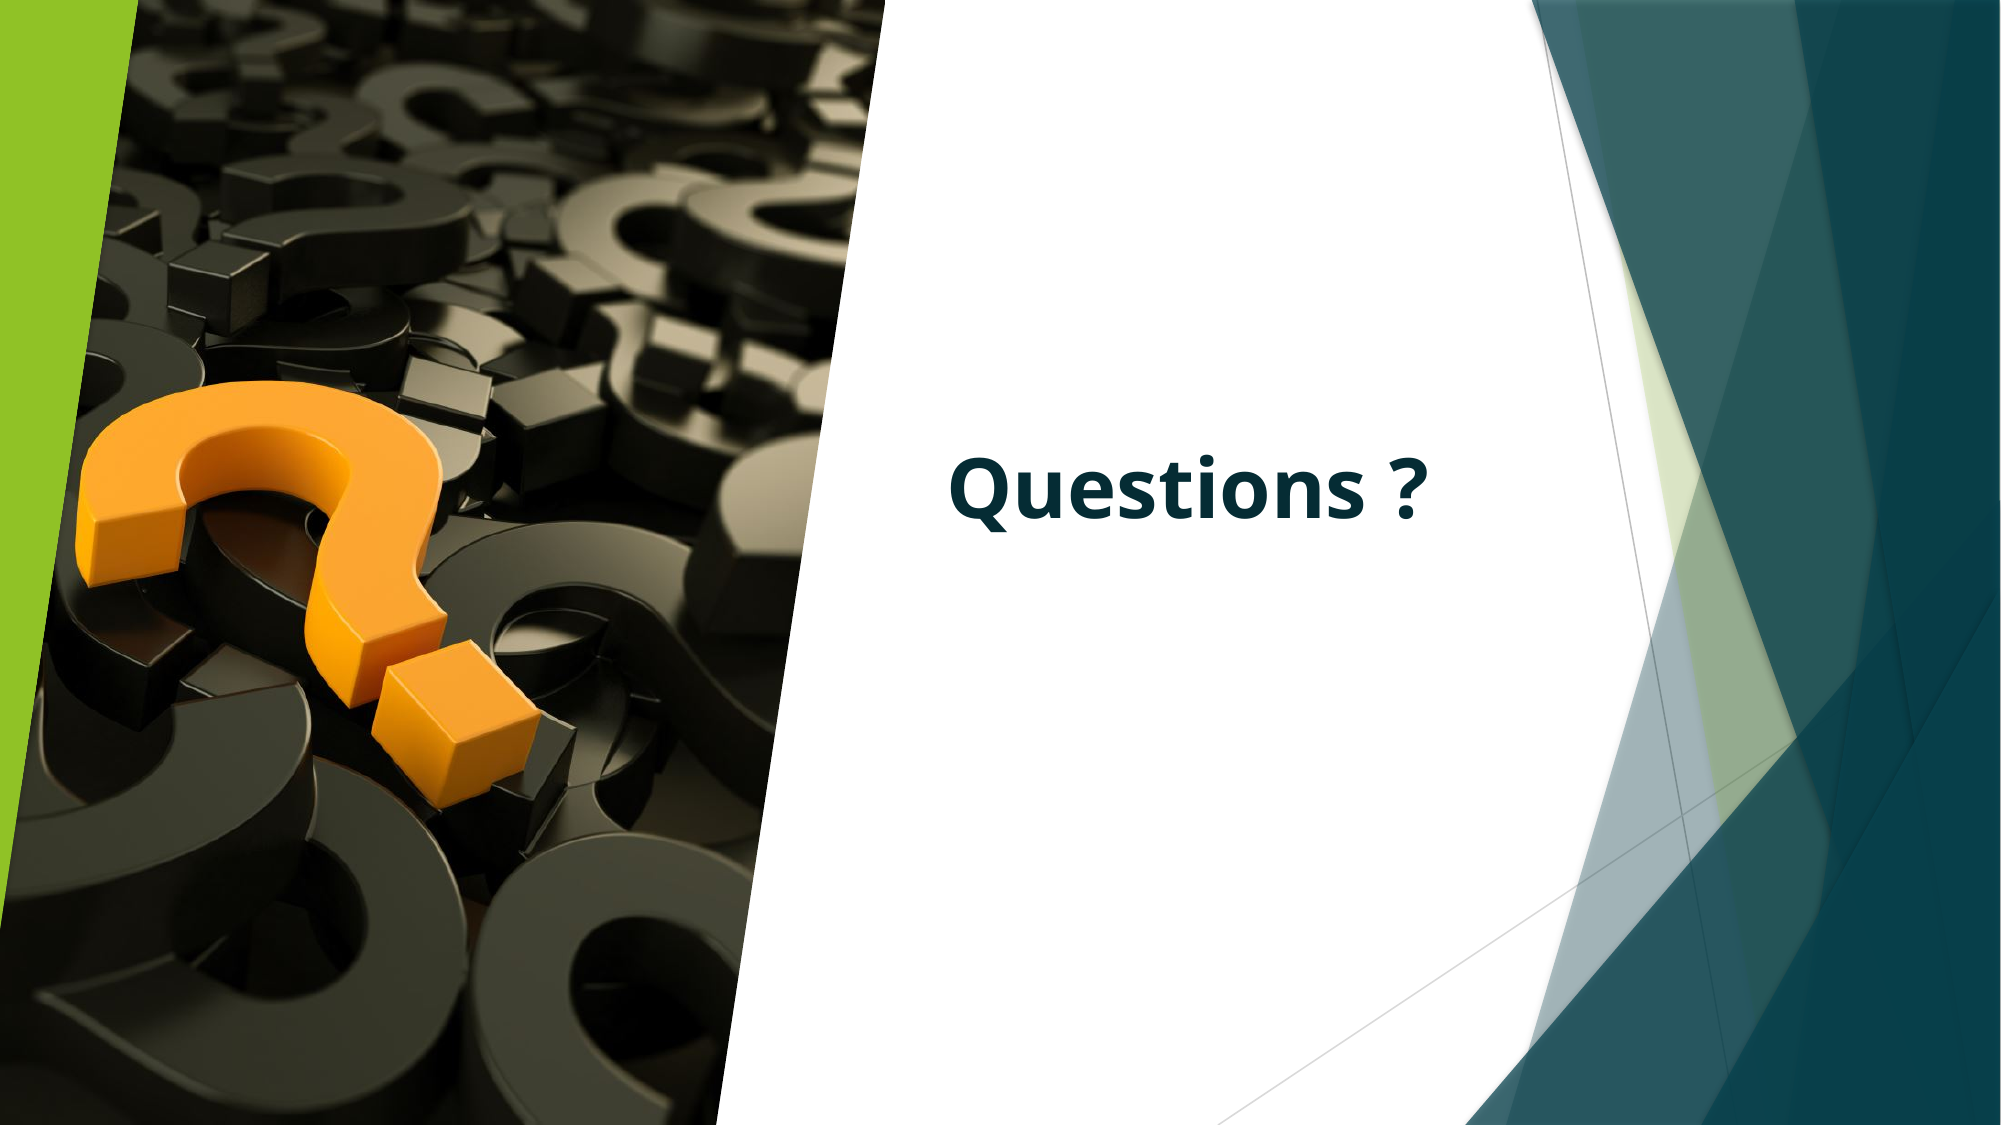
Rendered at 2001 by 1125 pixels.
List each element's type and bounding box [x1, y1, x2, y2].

picture [0, 0, 886, 1125]
list [890, 354, 1522, 992]
